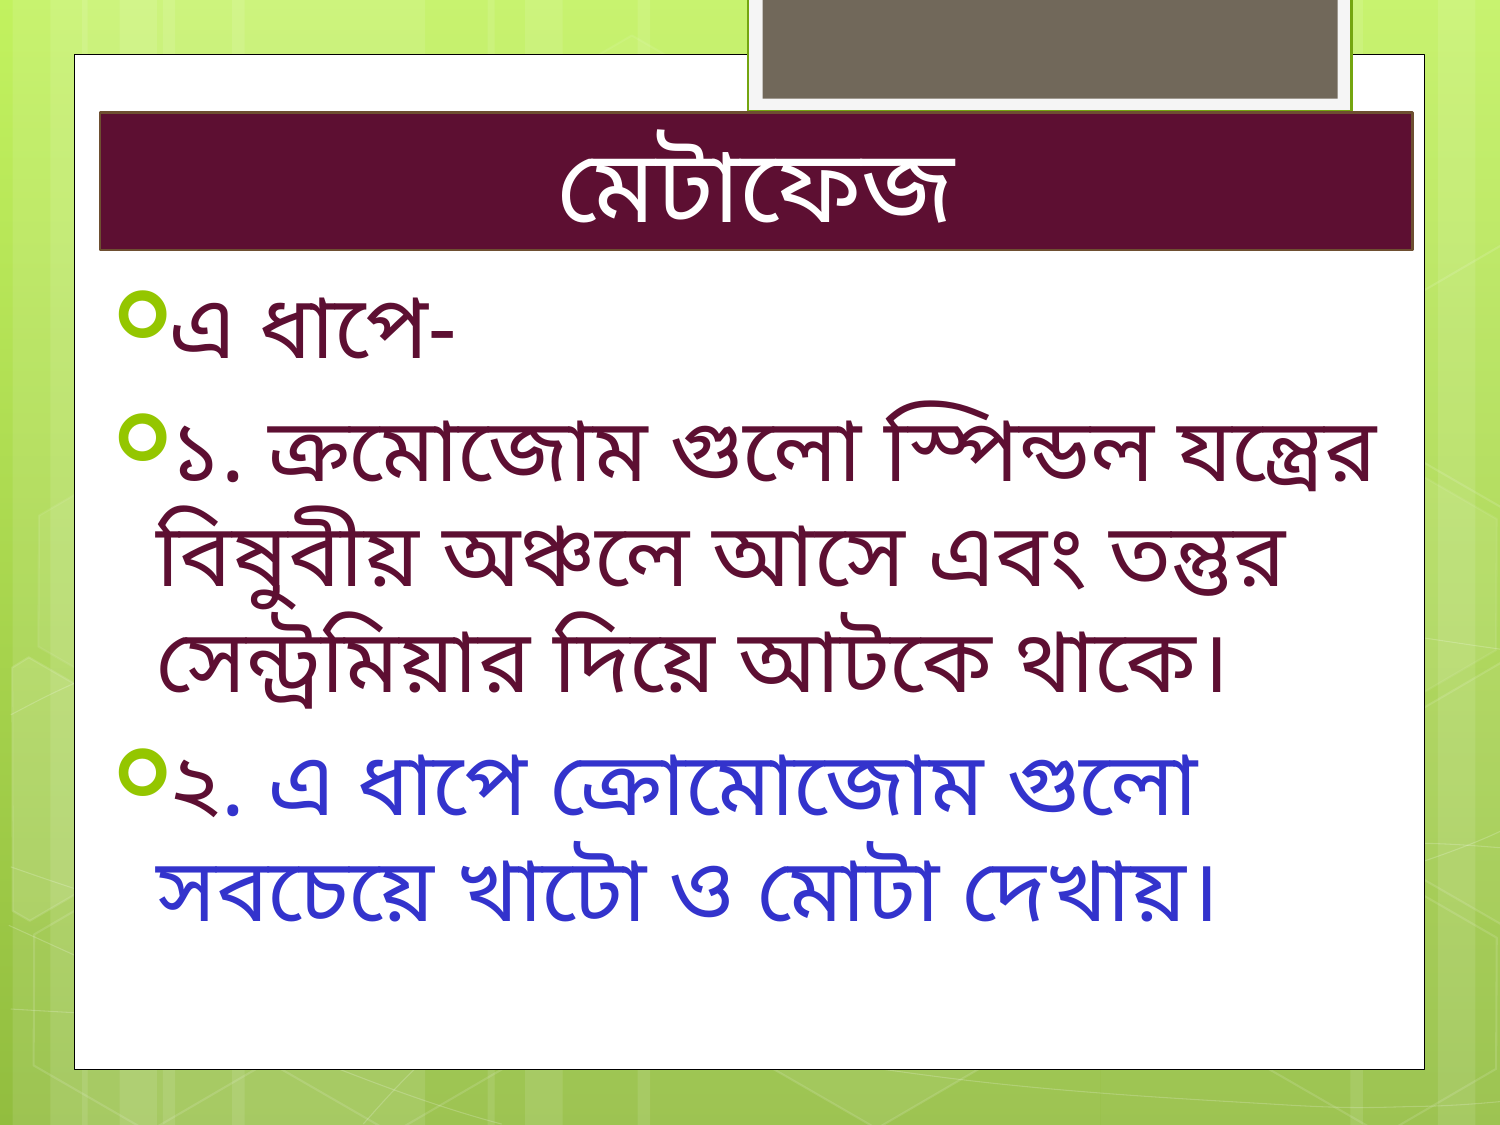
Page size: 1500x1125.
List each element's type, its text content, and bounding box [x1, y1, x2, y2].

title মেটাফেজ [99, 111, 1414, 251]
list এ ধাপে- ১. ক্রমোজোম গুলো স্পিন্ডল যন্ত্রের বিষুবীয় অঞ্চলে আসে এবং তন্তুর সেন্ট্রমিয়ার দিয়ে আটকে থাকে। ২. এ ধাপে ক্রোমোজোম গুলো সবচেয়ে খাটো ও মোটা দেখায়। [87, 262, 1400, 1050]
